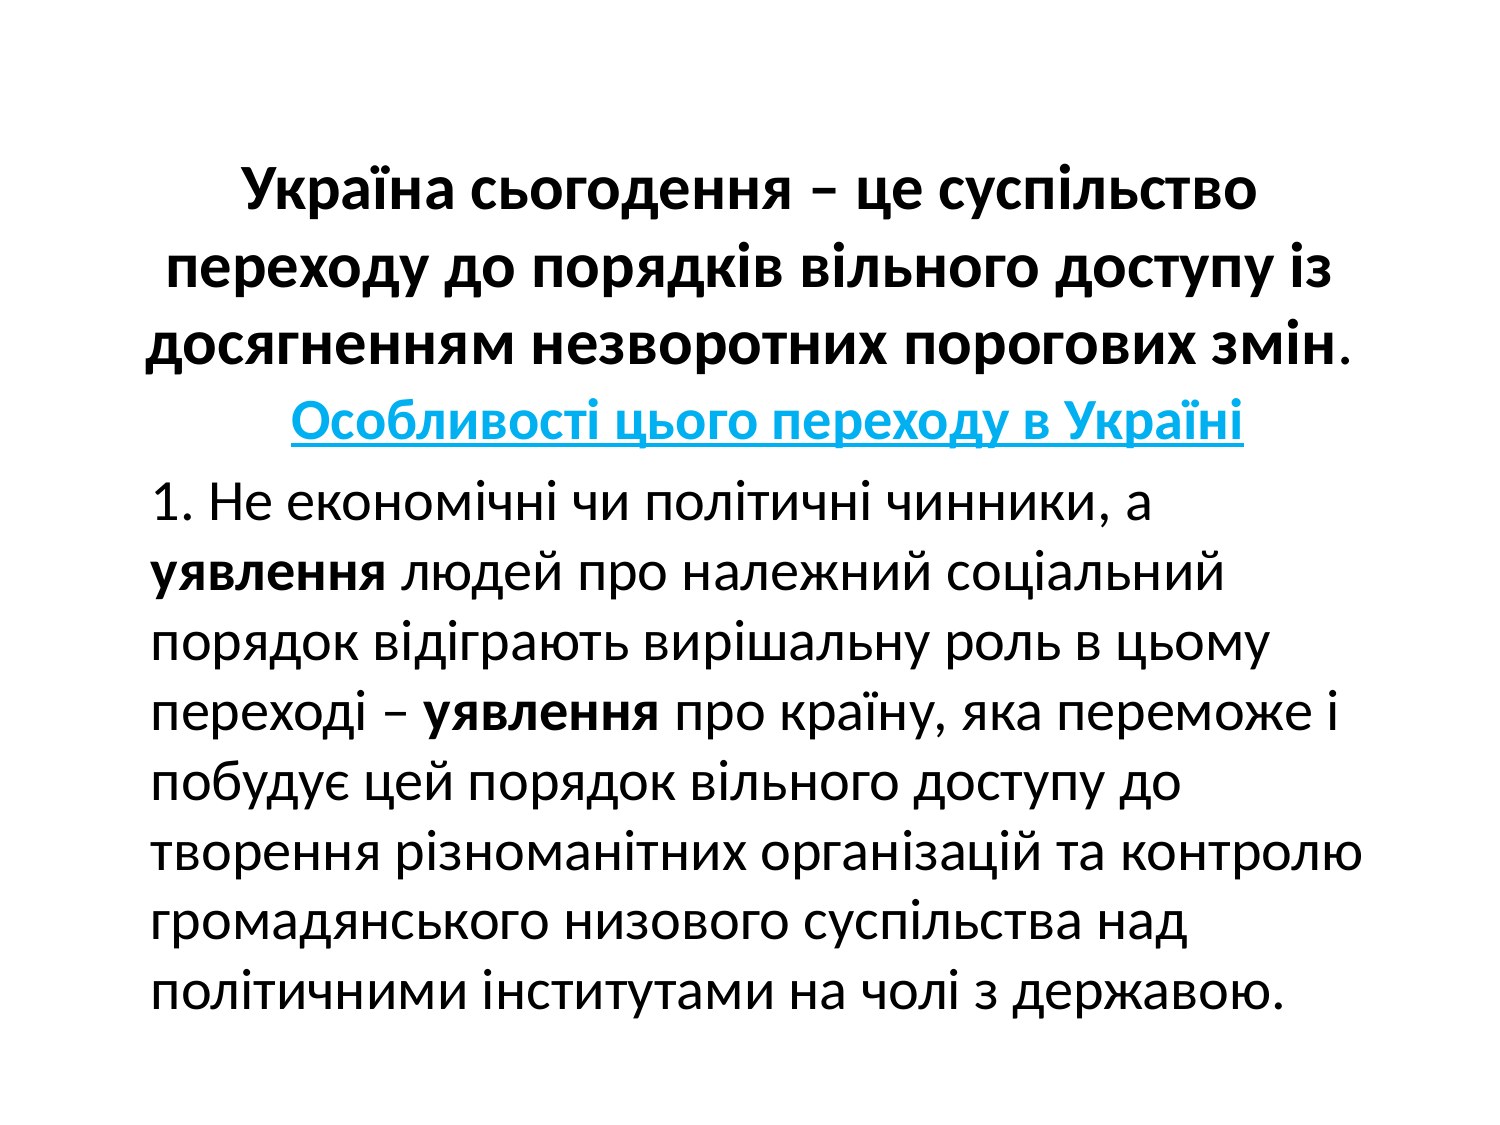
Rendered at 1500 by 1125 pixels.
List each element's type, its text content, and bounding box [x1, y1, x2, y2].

subtitle Особливості цього переходу в Україні 1. Не економічні чи політичні чинники, а уявлення людей про належний соціальний порядок відіграють вирішальну роль в цьому переході – уявлення про країну, яка переможе і побудує цей порядок вільного доступу до творення різноманітних організацій та контролю громадянського низового суспільства над політичними інститутами на чолі з державою. [135, 373, 1400, 1035]
title Україна сьогодення – це суспільство переходу до порядків вільного доступу із досягненням незворотних порогових змін. [112, 125, 1388, 398]
